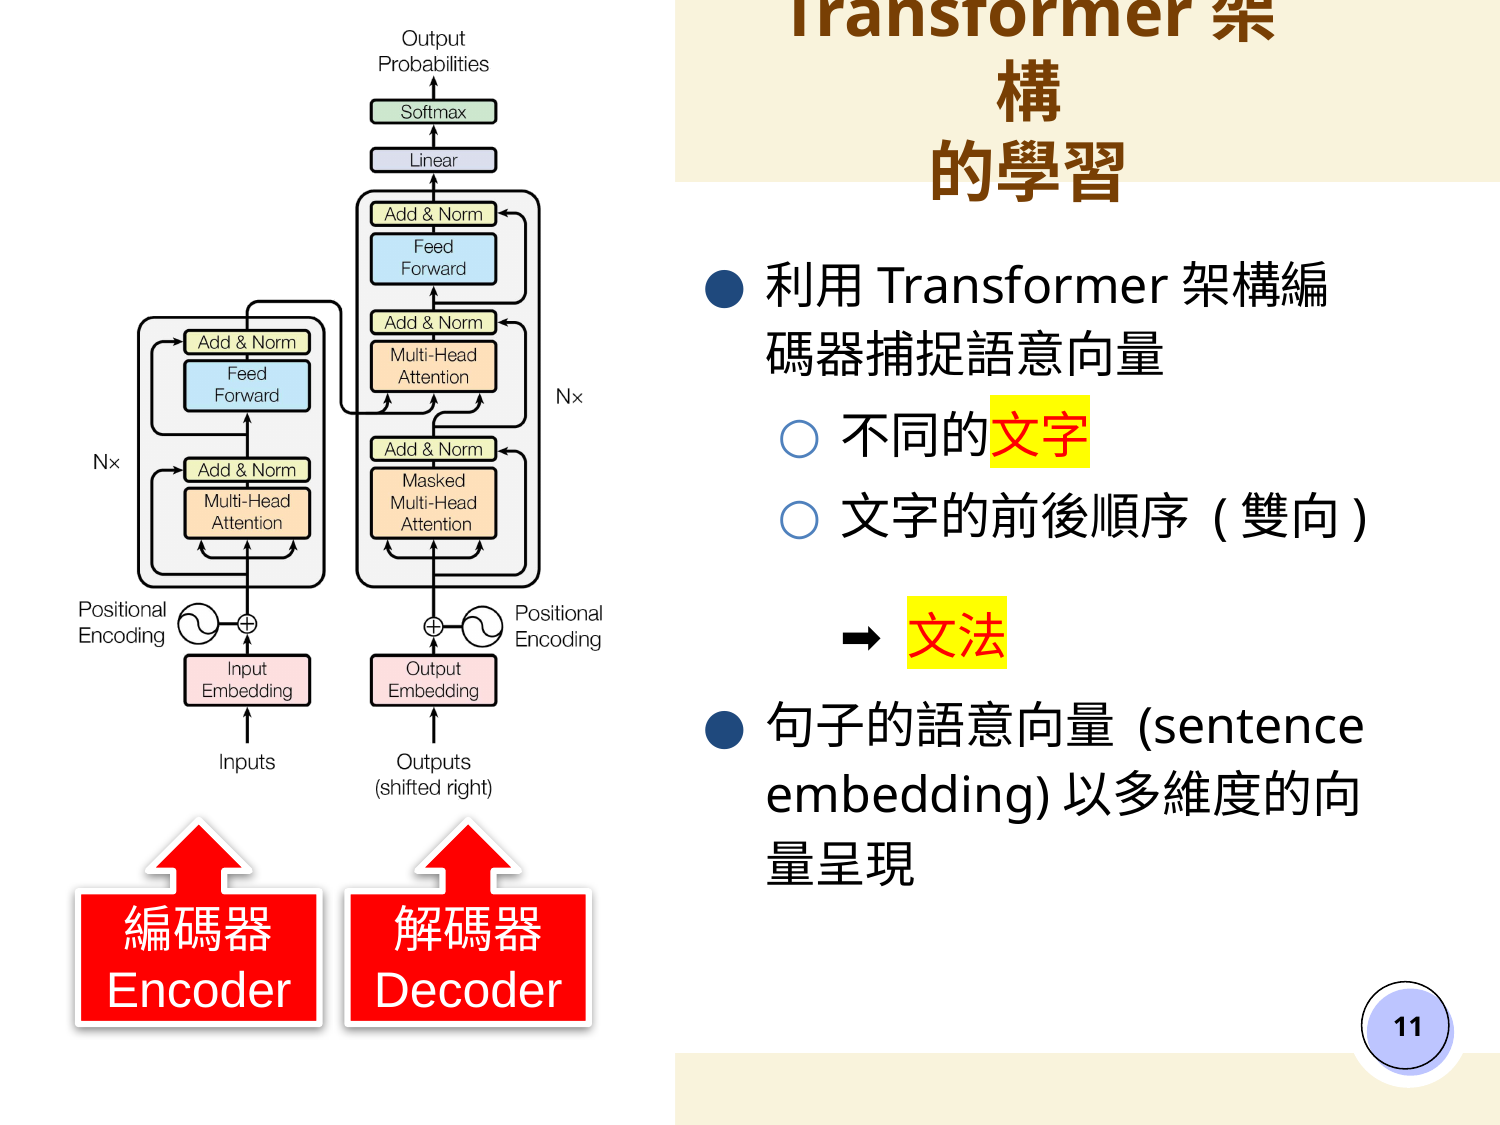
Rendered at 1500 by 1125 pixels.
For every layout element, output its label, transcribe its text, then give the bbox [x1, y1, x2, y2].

slide_number ‹#› [1363, 984, 1454, 1071]
text_box 解碼器 Decoder [347, 819, 589, 1024]
text_box Transformer架構 的學習 [739, 23, 1319, 171]
text_box 編碼器 Encoder [78, 819, 320, 1024]
text_box [0, 0, 676, 1125]
text_box 利用Transformer架構編碼器捕捉語意向量 不同的文字 文字的前後順序 (雙向) ➡ 文法 句子的語意向量 (sentence embedding)以多維度的向量呈現 [676, 219, 1383, 1001]
picture [77, 27, 603, 801]
